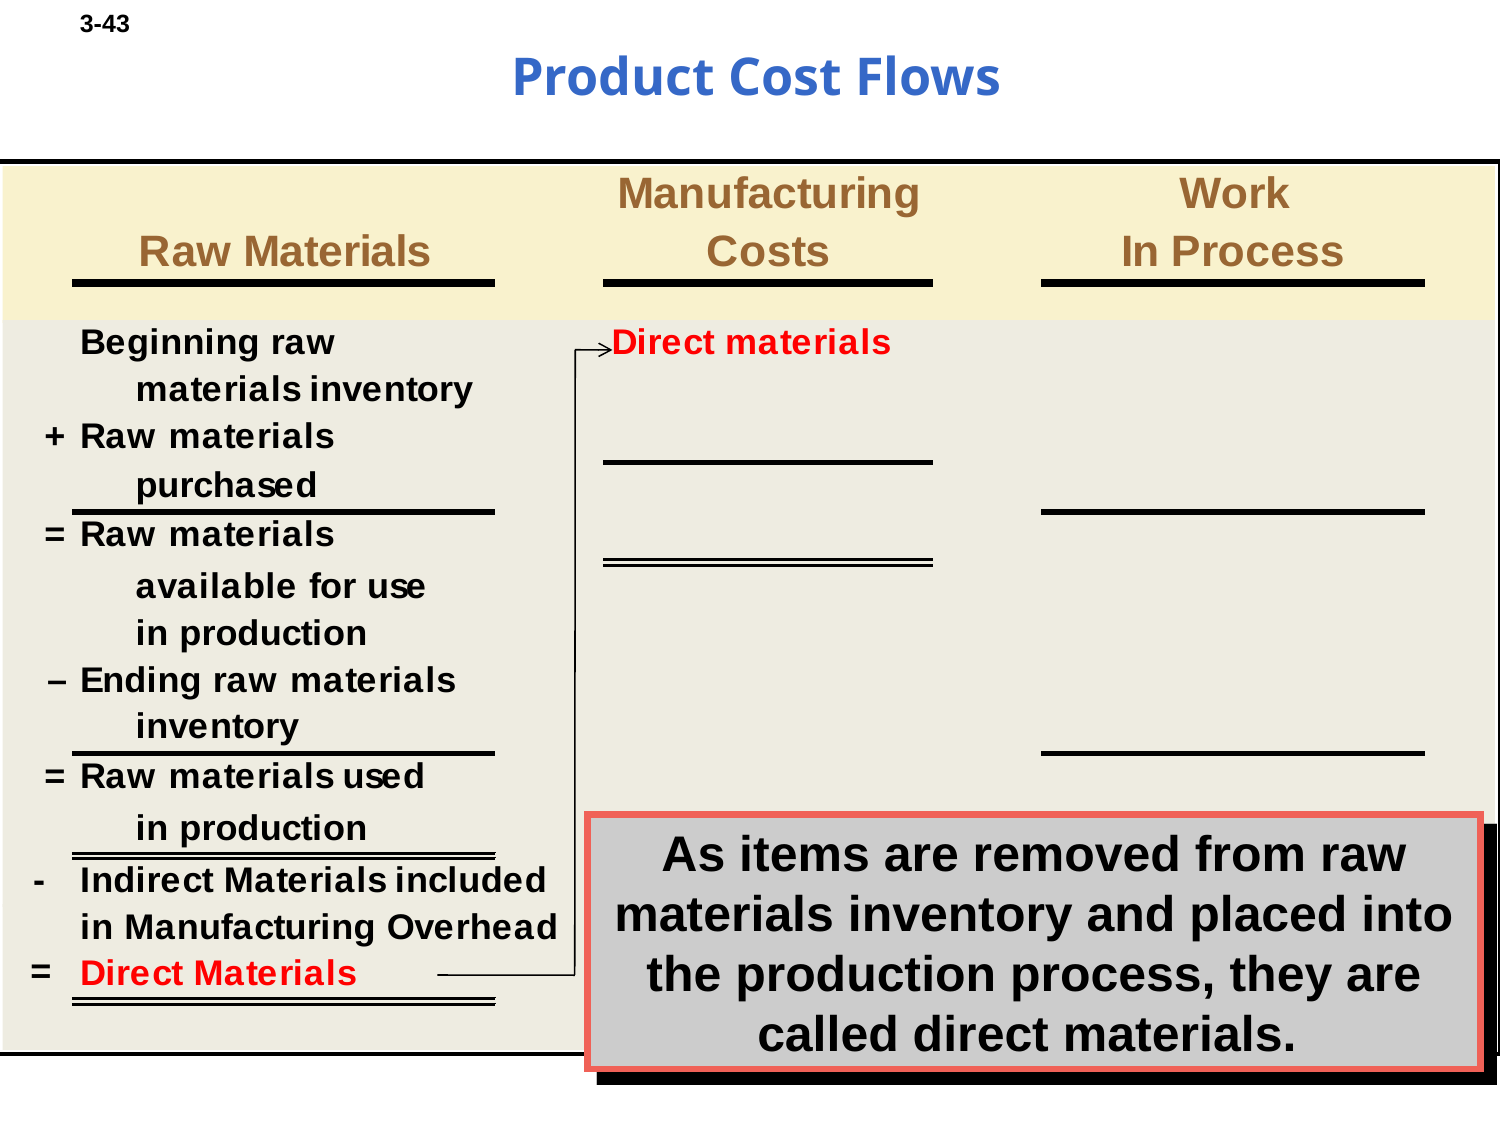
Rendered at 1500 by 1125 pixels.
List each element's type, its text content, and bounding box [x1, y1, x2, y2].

title Product Cost Flows [24, 12, 1488, 138]
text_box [0, 163, 1498, 1053]
text_box As items are removed from raw materials inventory and placed into the production process, they are called direct materials. [587, 1059, 1481, 1070]
